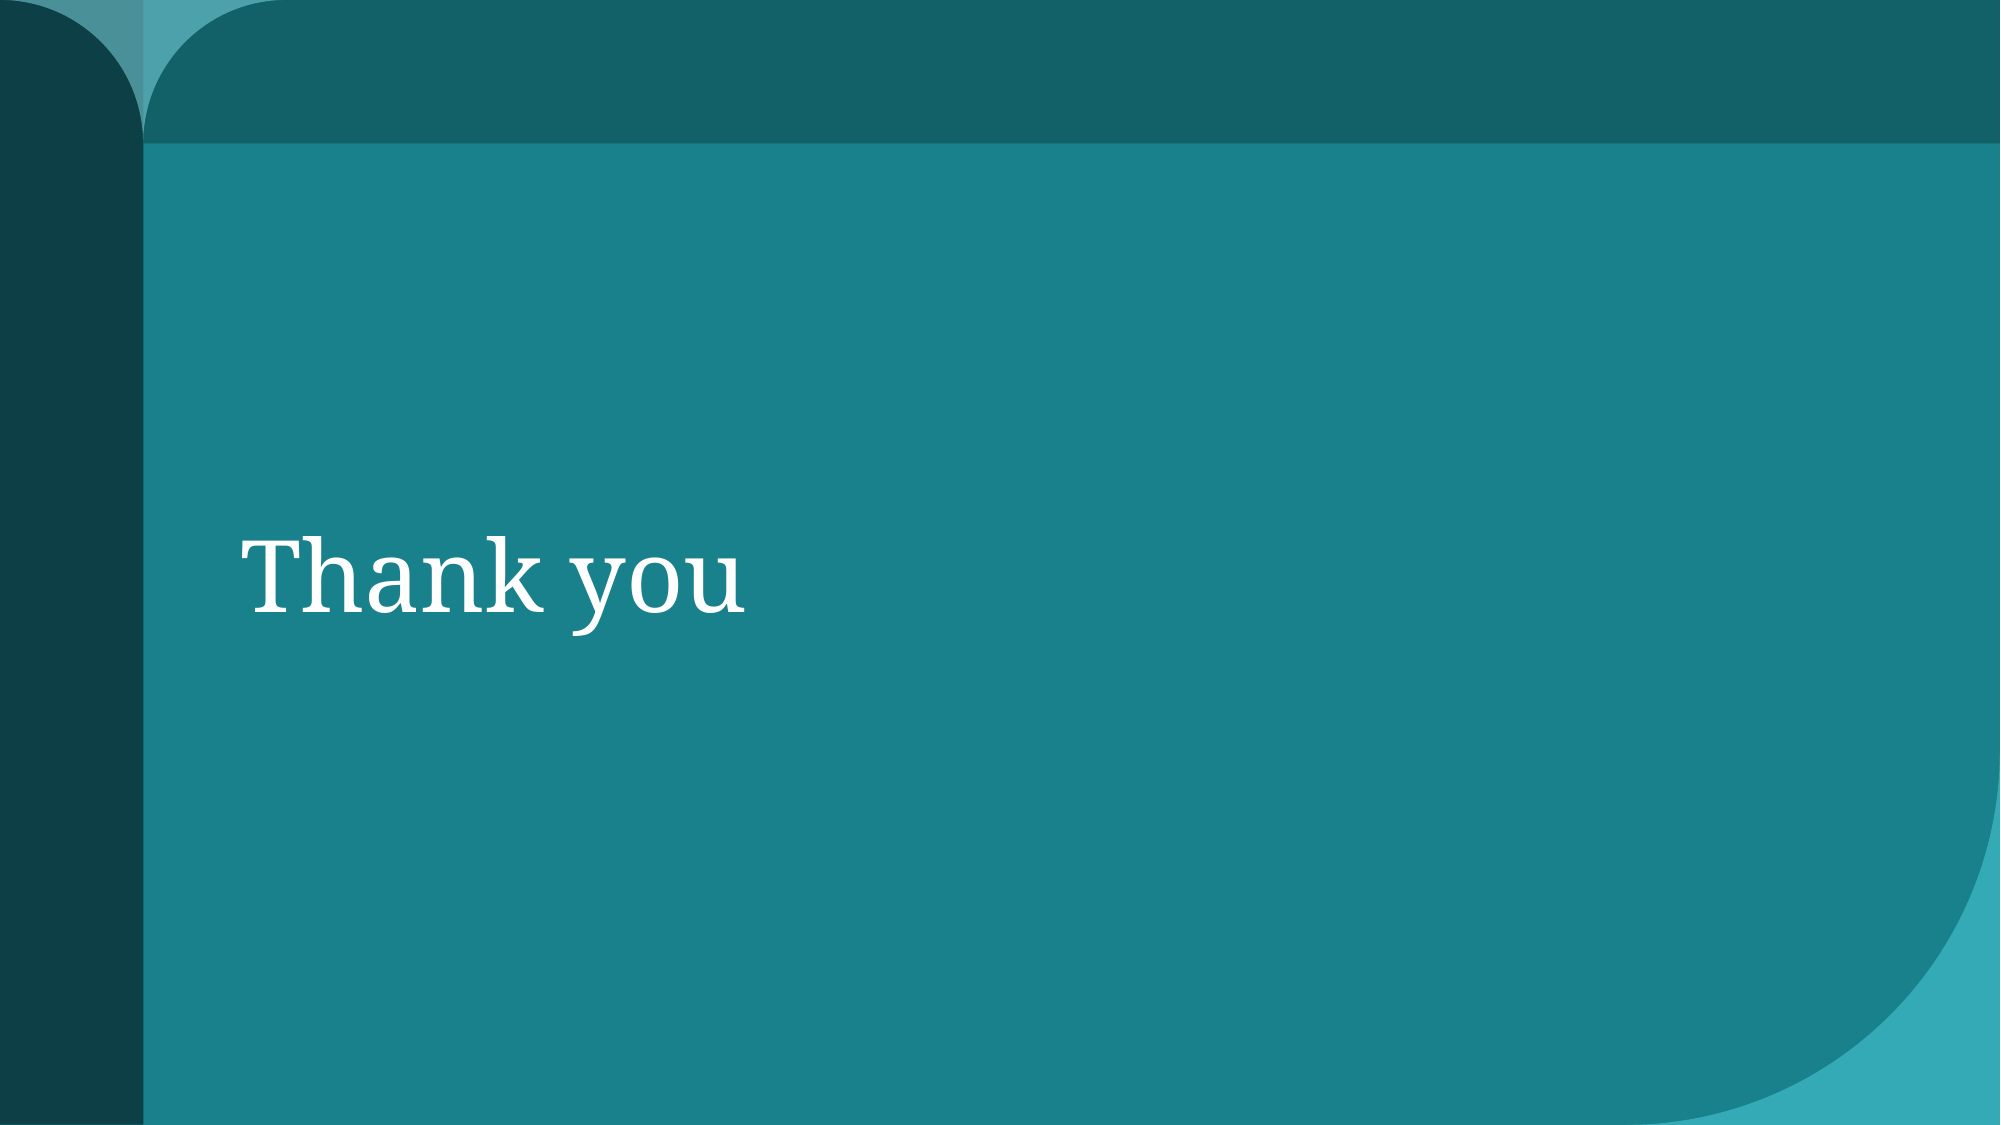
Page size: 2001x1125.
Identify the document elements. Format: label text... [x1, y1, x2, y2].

title Thank you [225, 178, 980, 982]
